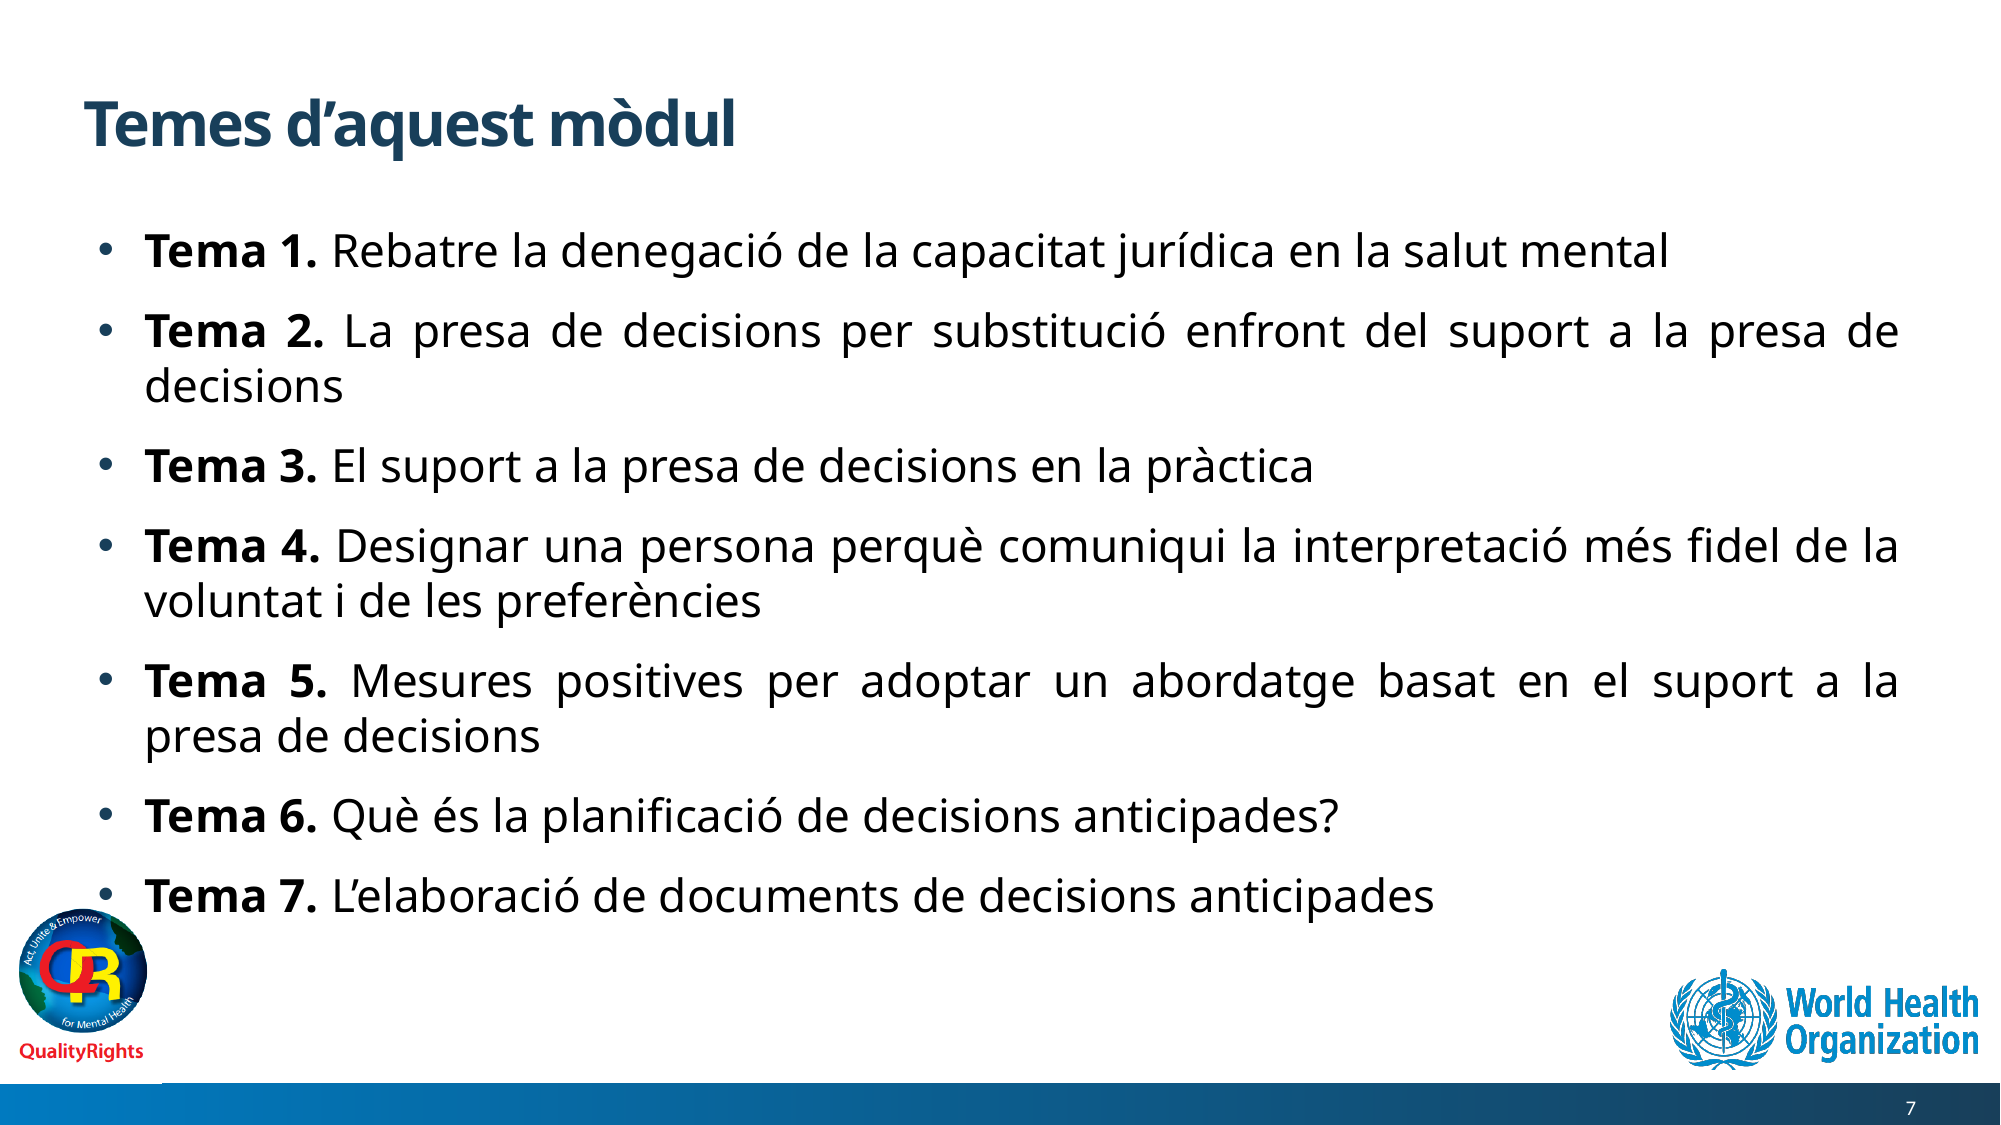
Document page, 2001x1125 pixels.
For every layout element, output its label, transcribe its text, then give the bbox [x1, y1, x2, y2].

picture [1704, 1019, 1711, 1031]
picture [1758, 1004, 1765, 1035]
picture [1891, 987, 1897, 999]
picture [1805, 987, 1811, 1002]
picture [1701, 987, 1710, 992]
picture [1860, 1000, 1865, 1012]
picture [1725, 1042, 1747, 1054]
picture [1701, 1042, 1722, 1054]
picture [0, 891, 162, 1084]
picture [1747, 992, 1758, 1016]
picture [1704, 1004, 1712, 1015]
picture [1706, 1038, 1722, 1046]
title Temes d’aquest mòdul [69, 83, 1676, 154]
picture [1747, 1019, 1758, 1041]
picture [1670, 987, 1680, 1010]
picture [1692, 1031, 1700, 1042]
picture [1958, 1000, 1962, 1012]
picture [1670, 1030, 1715, 1070]
picture [1750, 987, 1762, 1003]
picture [1792, 987, 1797, 1004]
picture [1711, 1031, 1722, 1038]
picture [1732, 969, 1978, 1070]
picture [1683, 987, 1697, 1047]
picture [1689, 993, 1706, 1016]
picture [1716, 1064, 1731, 1070]
picture [1738, 1019, 1744, 1030]
picture [1742, 1019, 1751, 1034]
picture [1711, 995, 1721, 1004]
picture [1698, 1047, 1750, 1060]
list Tema 1. Rebatre la denegació de la capacitat jurídica en la salut mental Tema 2. La presa de decisions per substitució enfront del suport a la presa de decisions Tema 3. El suport a la presa de decisions en la pràctica Tema 4. Designar una persona perquè comuniqui la interpretació més fidel de la voluntat i de les preferències Tema 5. Mesures positives per adoptar un abordatge basat en el suport a la presa de decisions Tema 6. Què és la planificació de decisions anticipades? Tema 7. L’elaboració de documents de decisions anticipades [83, 214, 1917, 987]
picture [1821, 1000, 1826, 1012]
picture [1744, 1003, 1751, 1016]
